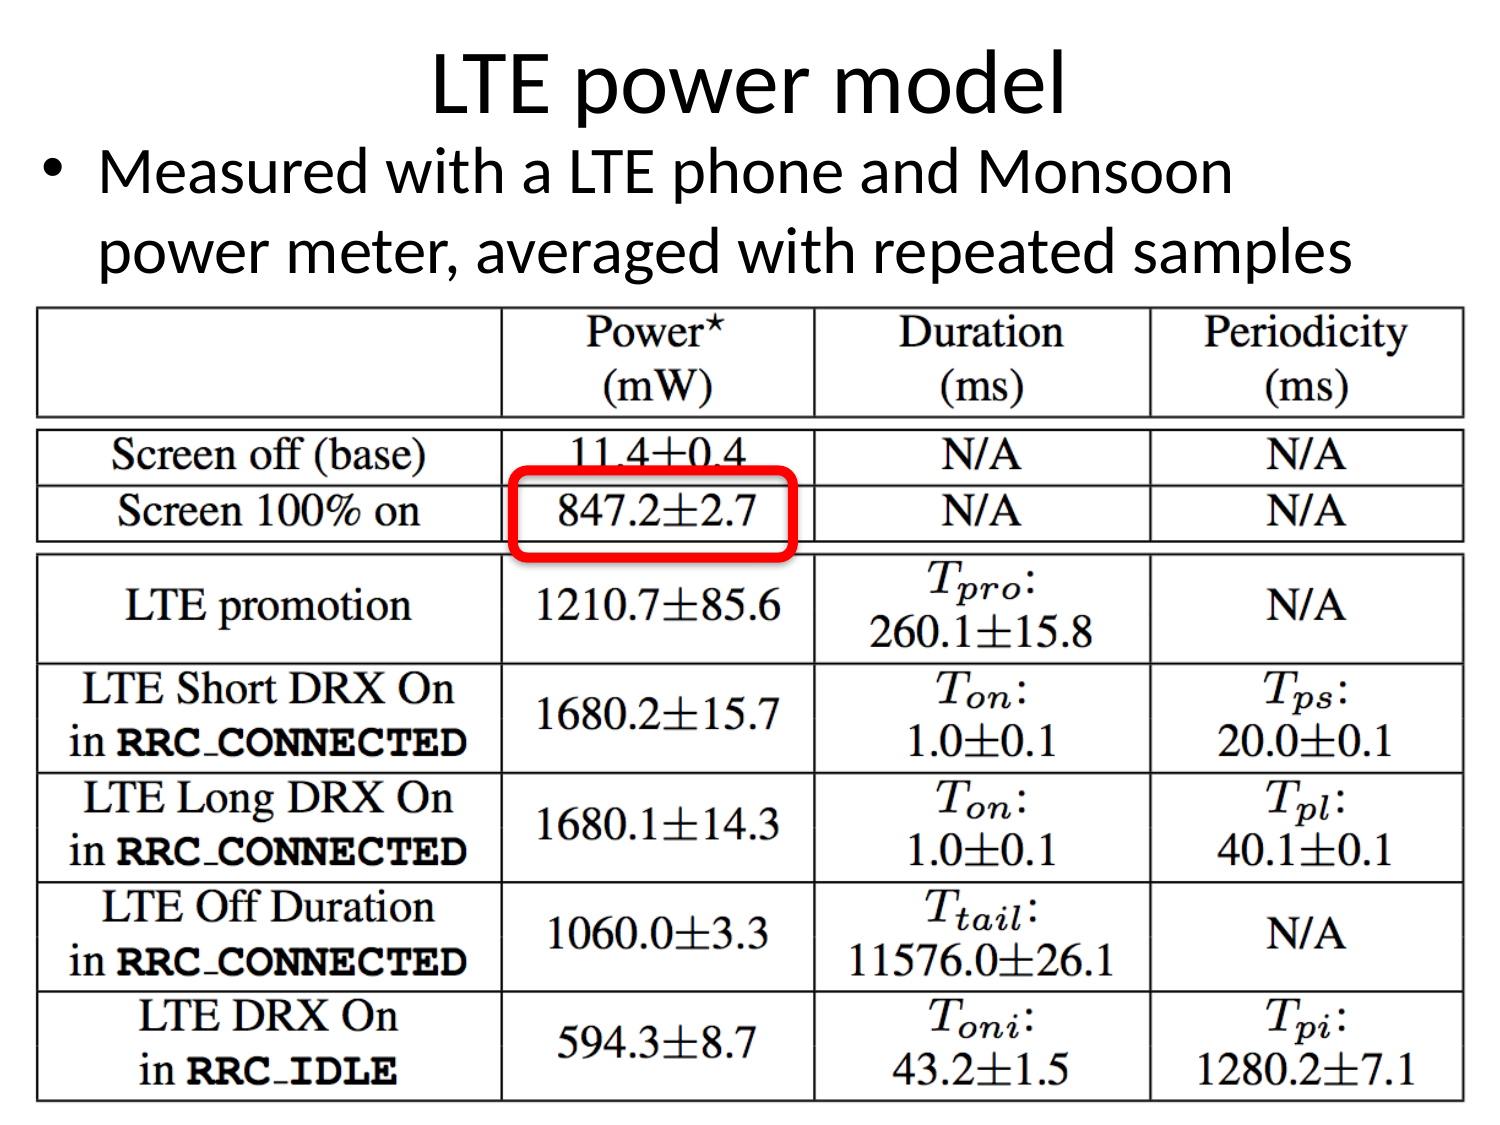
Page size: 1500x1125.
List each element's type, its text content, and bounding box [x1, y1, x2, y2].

picture [14, 289, 1480, 1108]
list Measured with a LTE phone and Monsoon power meter, averaged with repeated samples [26, 119, 1432, 287]
title LTE power model [75, 0, 1425, 119]
